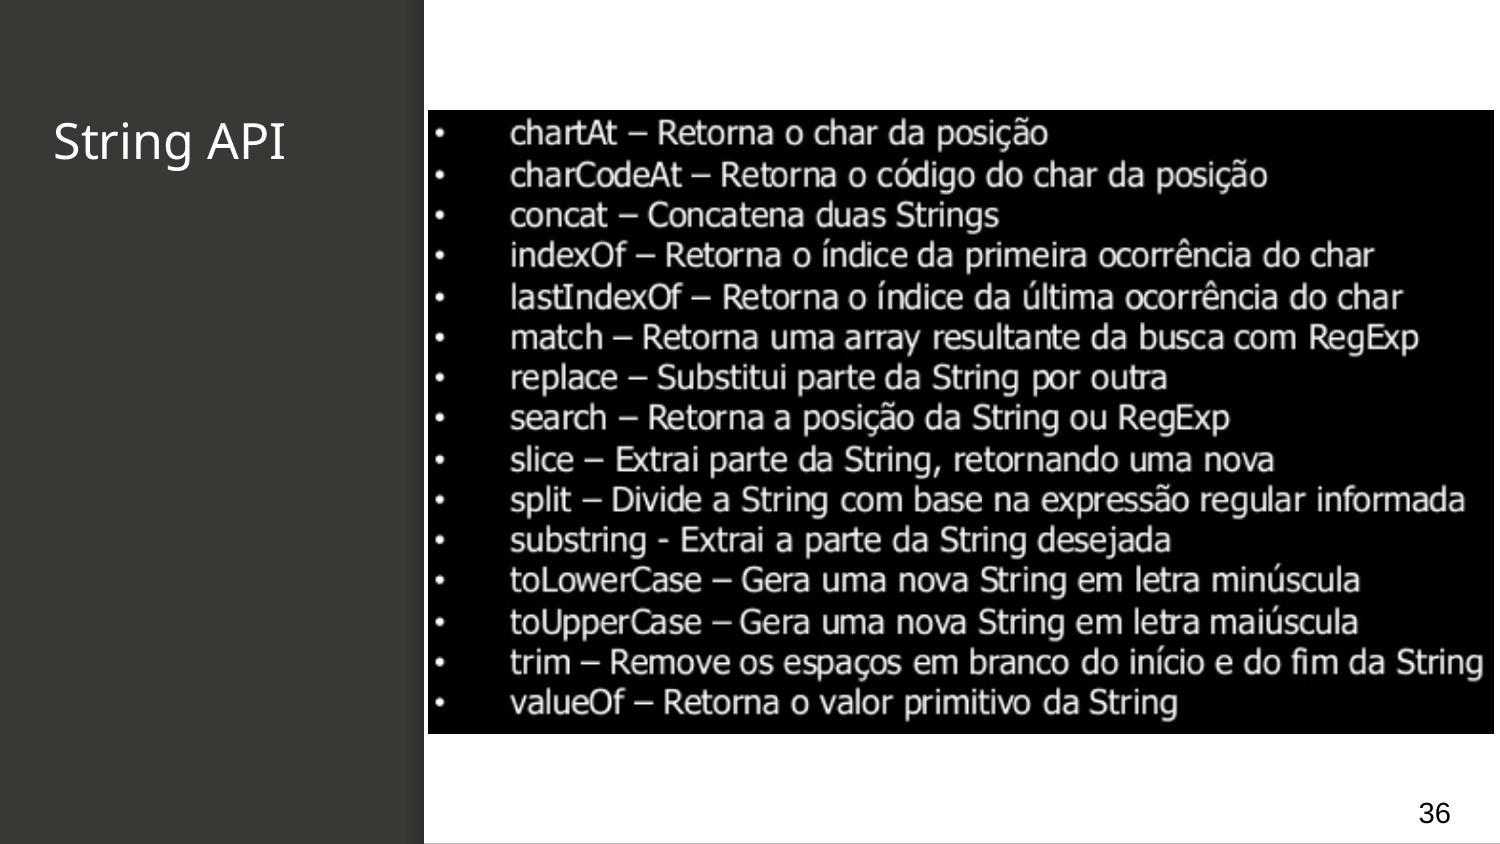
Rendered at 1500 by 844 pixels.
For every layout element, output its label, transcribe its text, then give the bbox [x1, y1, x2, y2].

picture [427, 109, 1494, 734]
slide_number 36 [1403, 779, 1494, 844]
title String API [38, 94, 375, 748]
